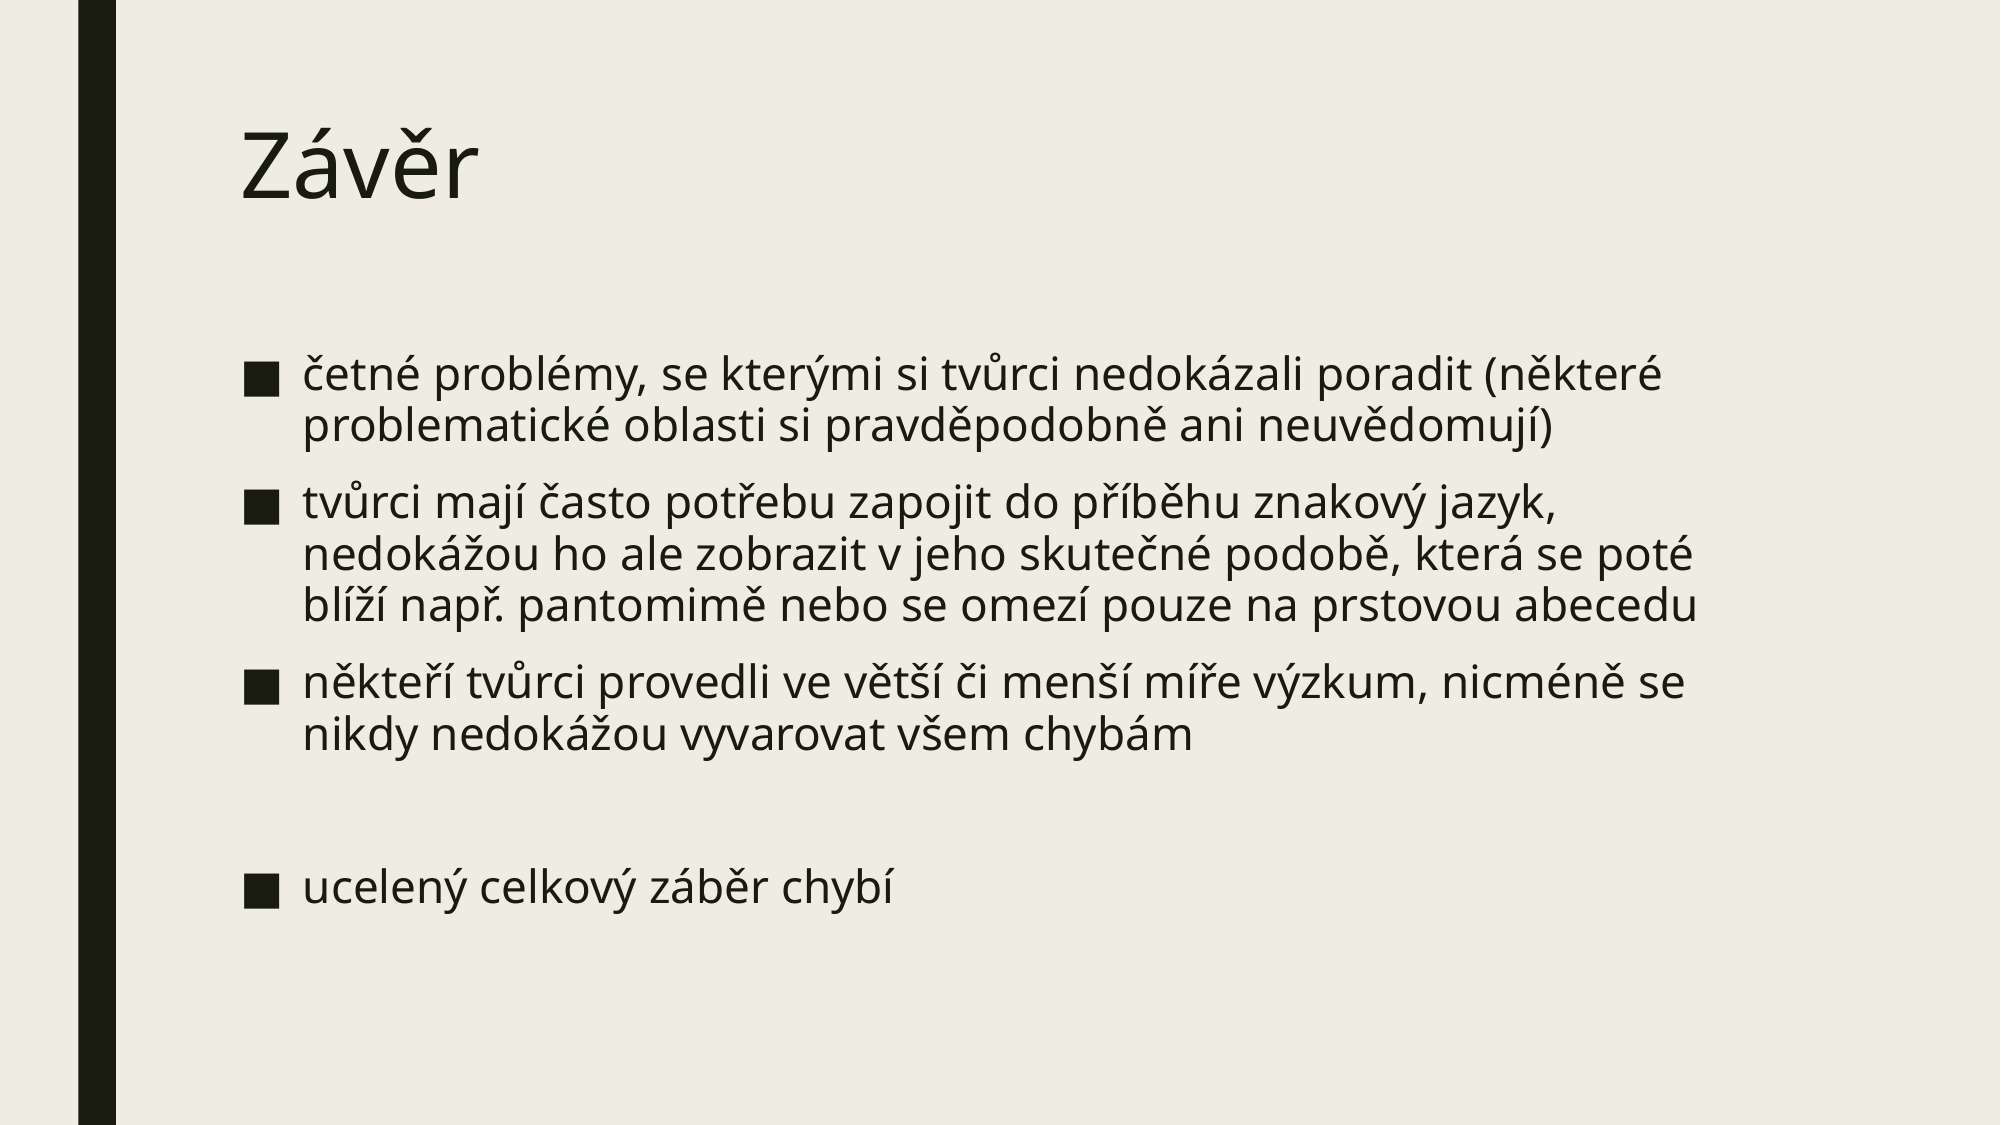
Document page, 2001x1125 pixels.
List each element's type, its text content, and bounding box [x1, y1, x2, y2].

title Závěr [225, 112, 1800, 341]
list četné problémy, se kterými si tvůrci nedokázali poradit (některé problematické oblasti si pravděpodobně ani neuvědomují) tvůrci mají často potřebu zapojit do příběhu znakový jazyk, nedokážou ho ale zobrazit v jeho skutečné podobě, která se poté blíží např. pantomimě nebo se omezí pouze na prstovou abecedu někteří tvůrci provedli ve větší či menší míře výzkum, nicméně se nikdy nedokážou vyvarovat všem chybám ucelený celkový záběr chybí [225, 341, 1800, 929]
